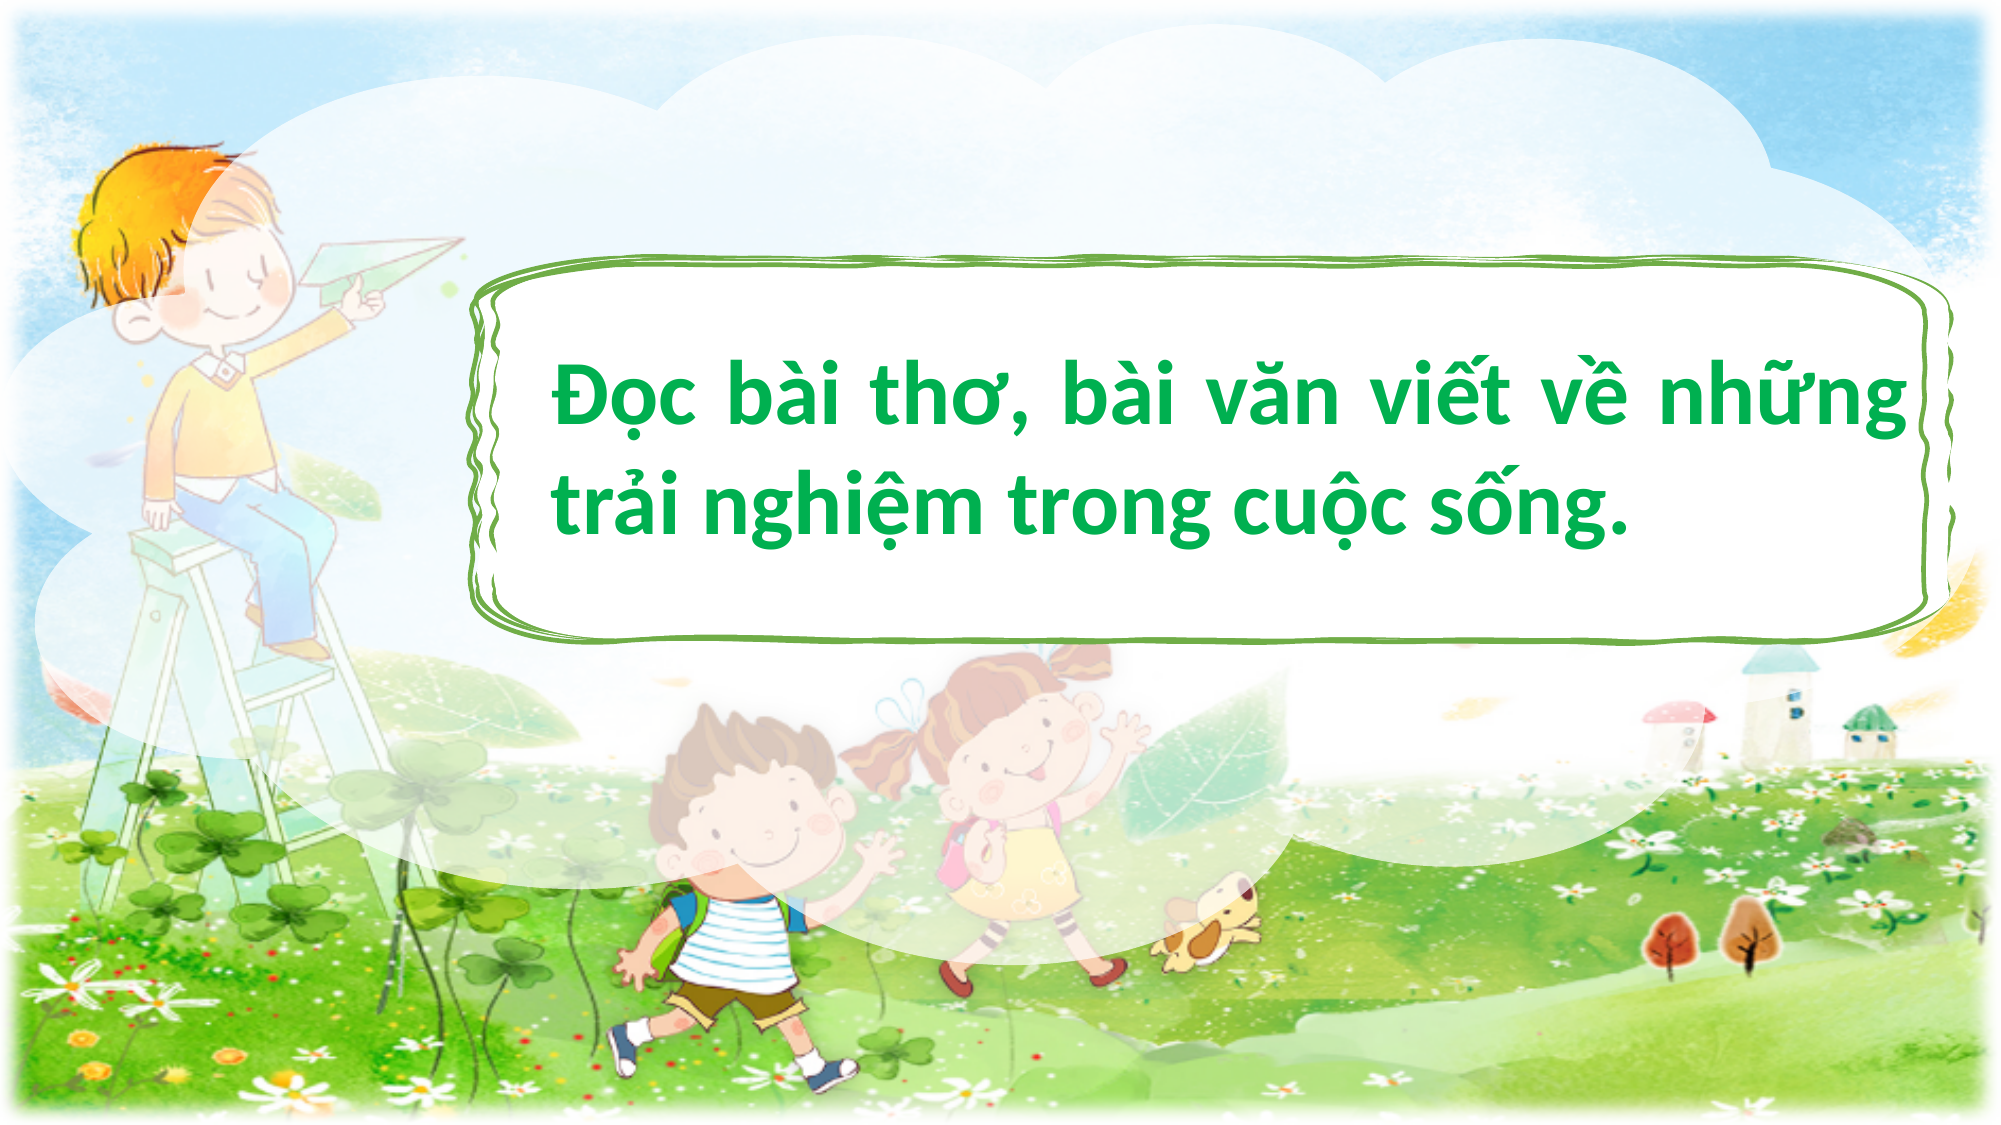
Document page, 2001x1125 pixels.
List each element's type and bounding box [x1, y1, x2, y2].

picture [0, 0, 2000, 1125]
text_box [472, 258, 1949, 642]
